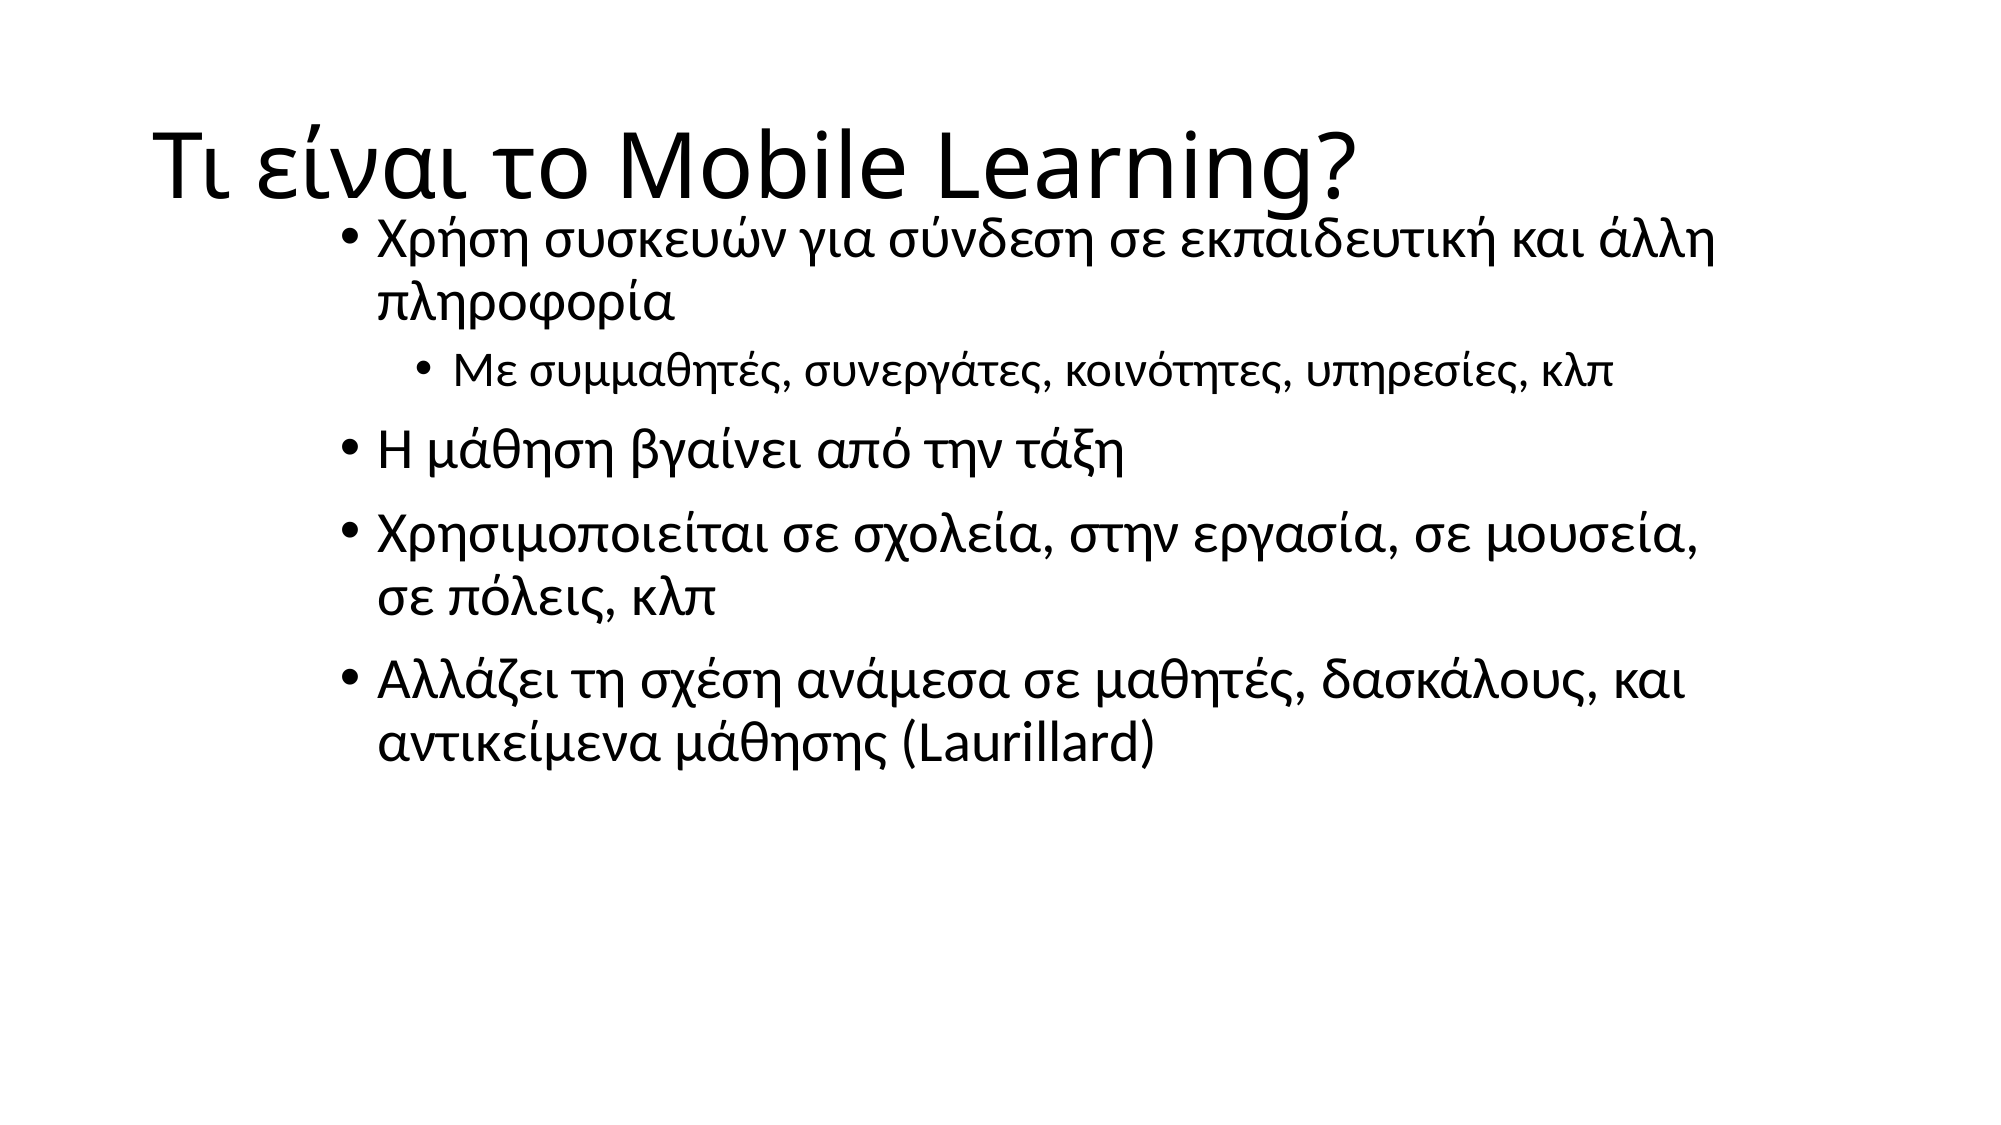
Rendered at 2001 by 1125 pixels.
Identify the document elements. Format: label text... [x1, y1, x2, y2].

title Τι είναι το Mobile Learning? [137, 59, 1863, 278]
list Χρήση συσκευών για σύνδεση σε εκπαιδευτική και άλλη πληροφορία Με συμμαθητές, συνεργάτες, κοινότητες, υπηρεσίες, κλπ Η μάθηση βγαίνει από την τάξη Χρησιμοποιείται σε σχολεία, στην εργασία, σε μουσεία, σε πόλεις, κλπ Αλλάζει τη σχέση ανάμεσα σε μαθητές, δασκάλους, και αντικείμενα μάθησης (Laurillard) [324, 200, 1750, 1010]
